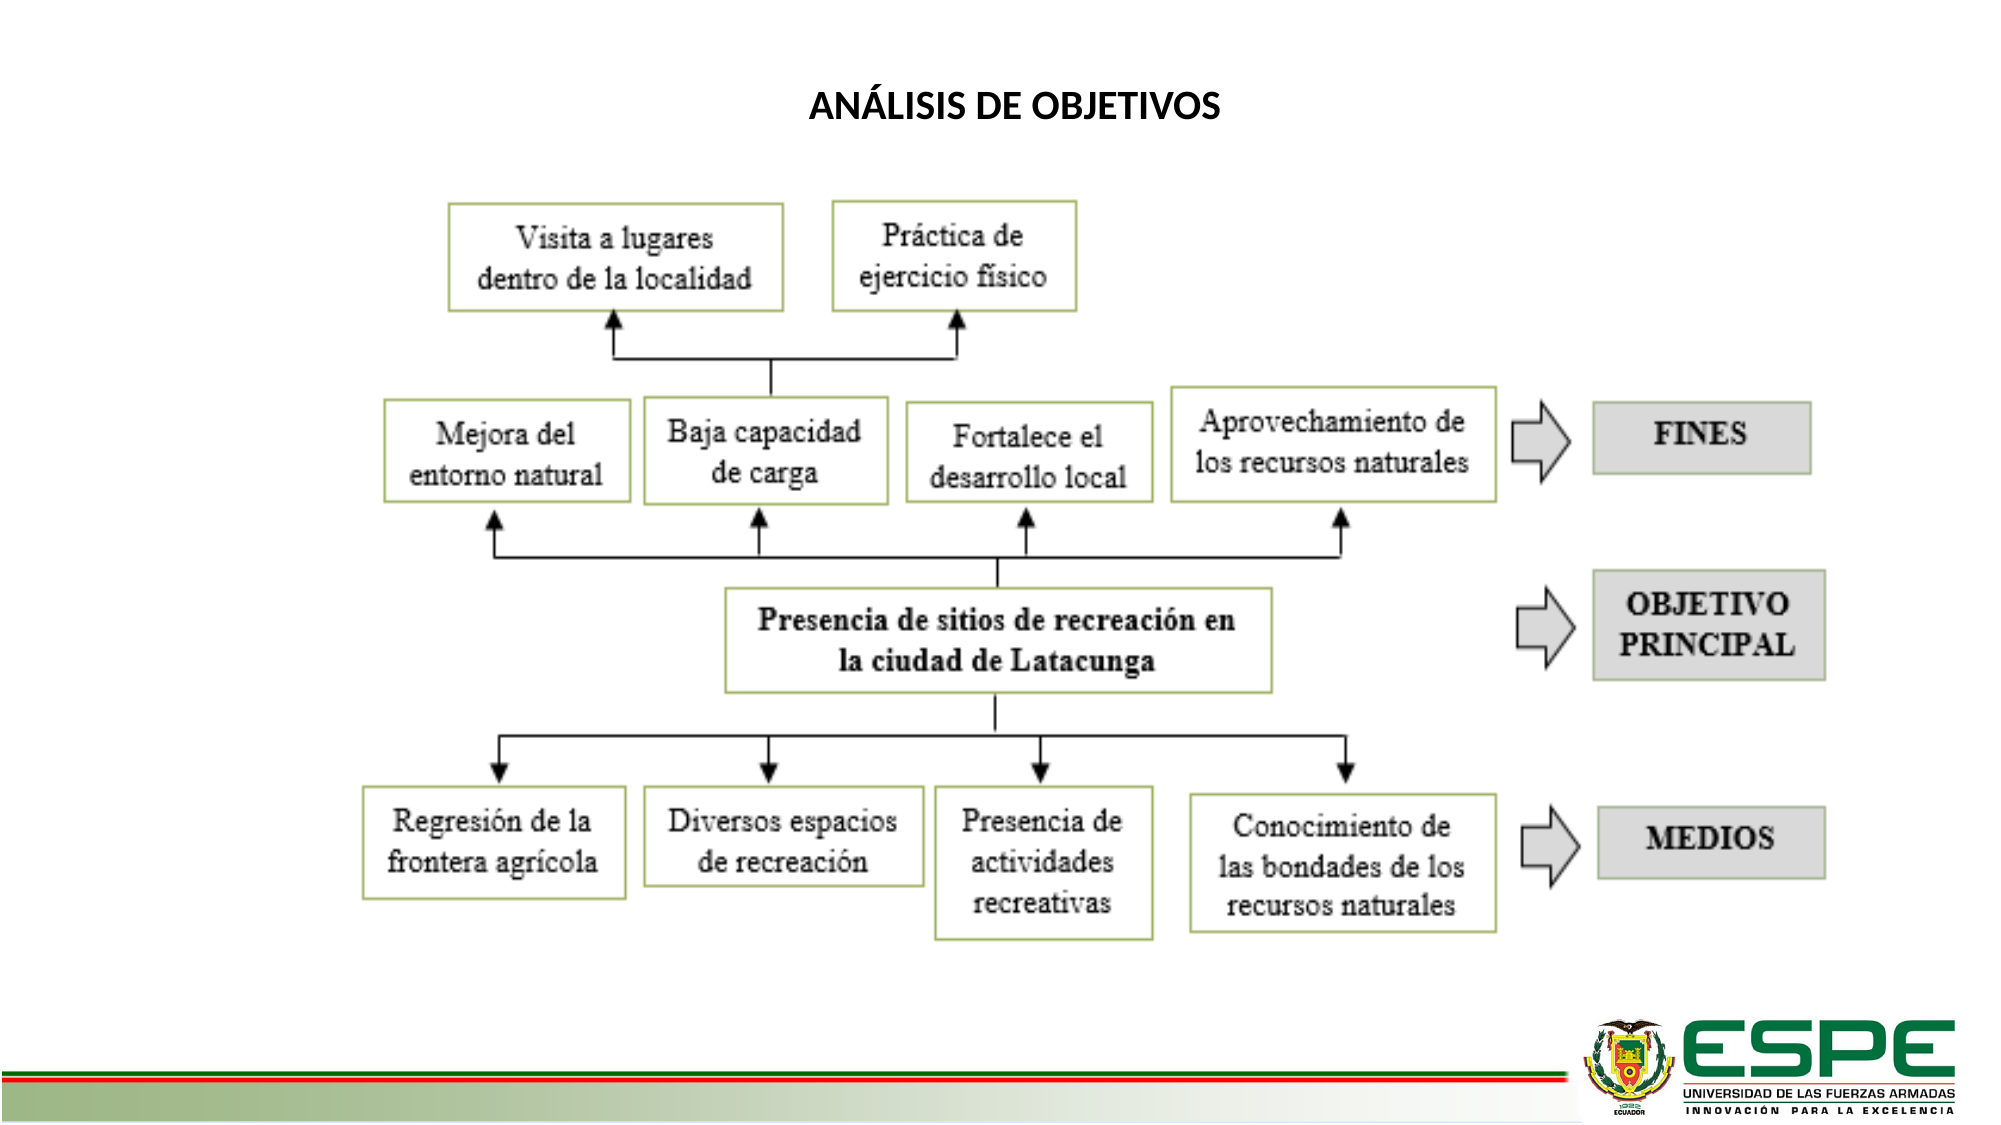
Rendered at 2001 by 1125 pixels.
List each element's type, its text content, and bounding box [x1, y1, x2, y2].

picture [2, 1016, 1956, 1123]
text_box ANÁLISIS DE OBJETIVOS [793, 70, 1237, 136]
picture [346, 183, 1865, 967]
